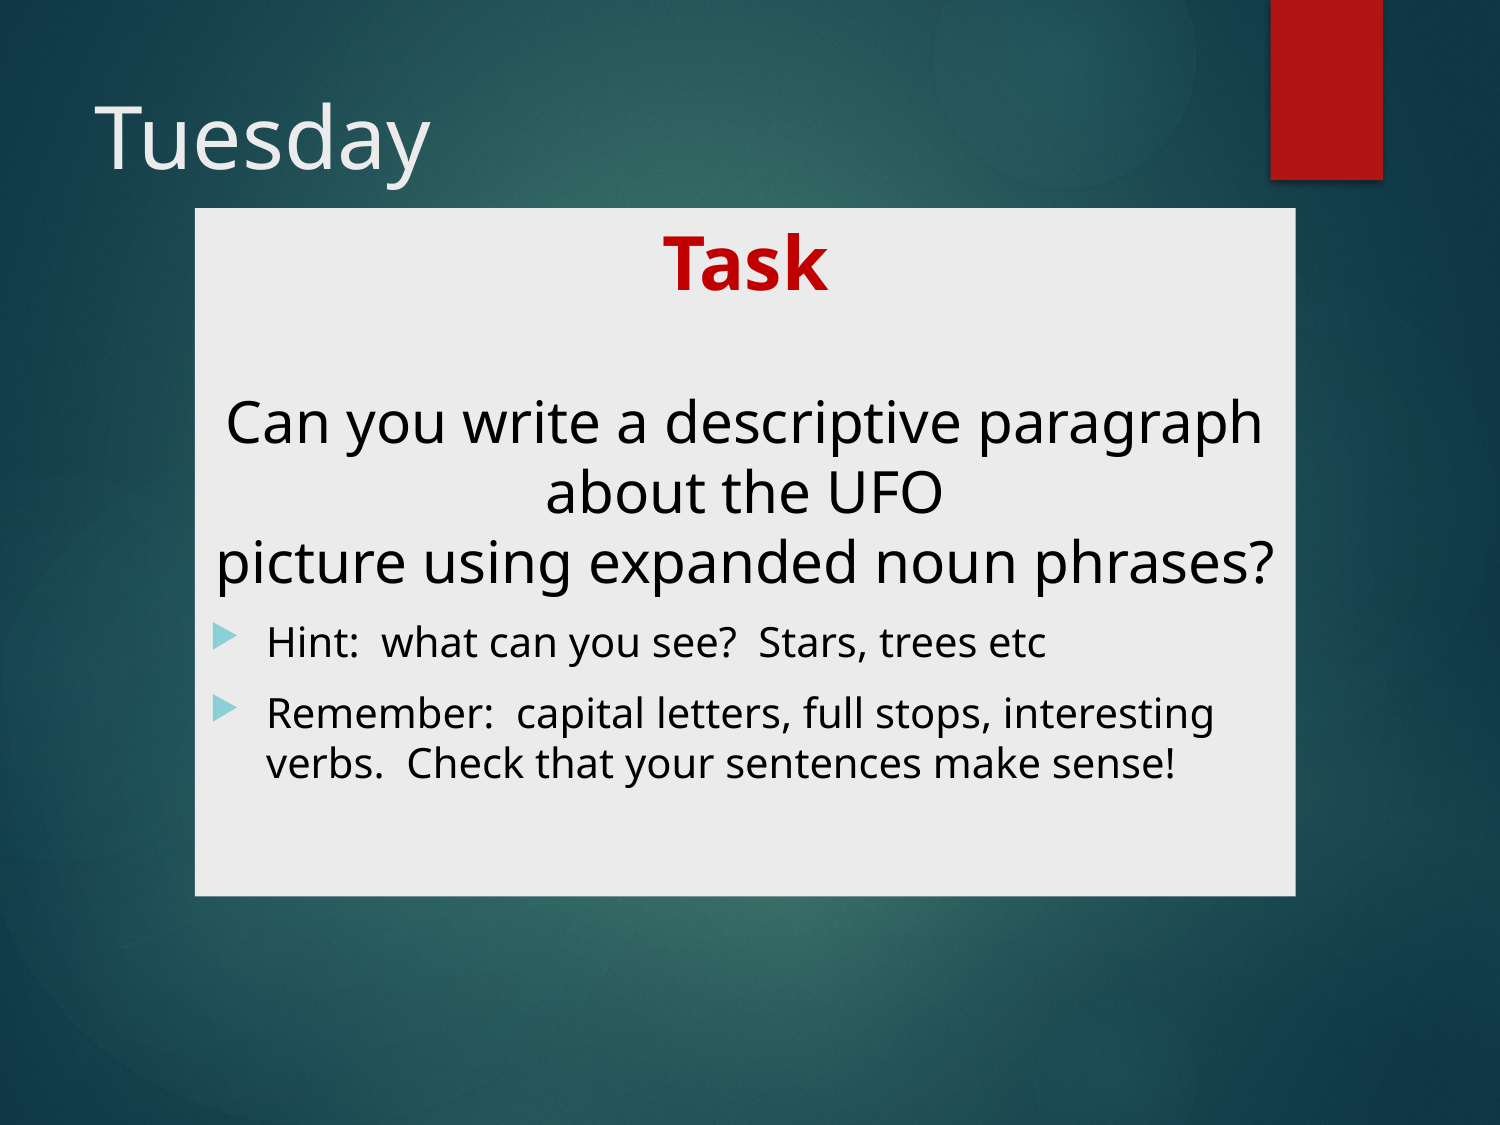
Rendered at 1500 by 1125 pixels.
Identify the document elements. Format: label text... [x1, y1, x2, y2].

title Tuesday [79, 74, 1237, 304]
list Task Can you write a descriptive paragraph about the UFO picture using expanded noun phrases? Hint: what can you see? Stars, trees etc Remember: capital letters, full stops, interesting verbs. Check that your sentences make sense! [194, 208, 1296, 897]
